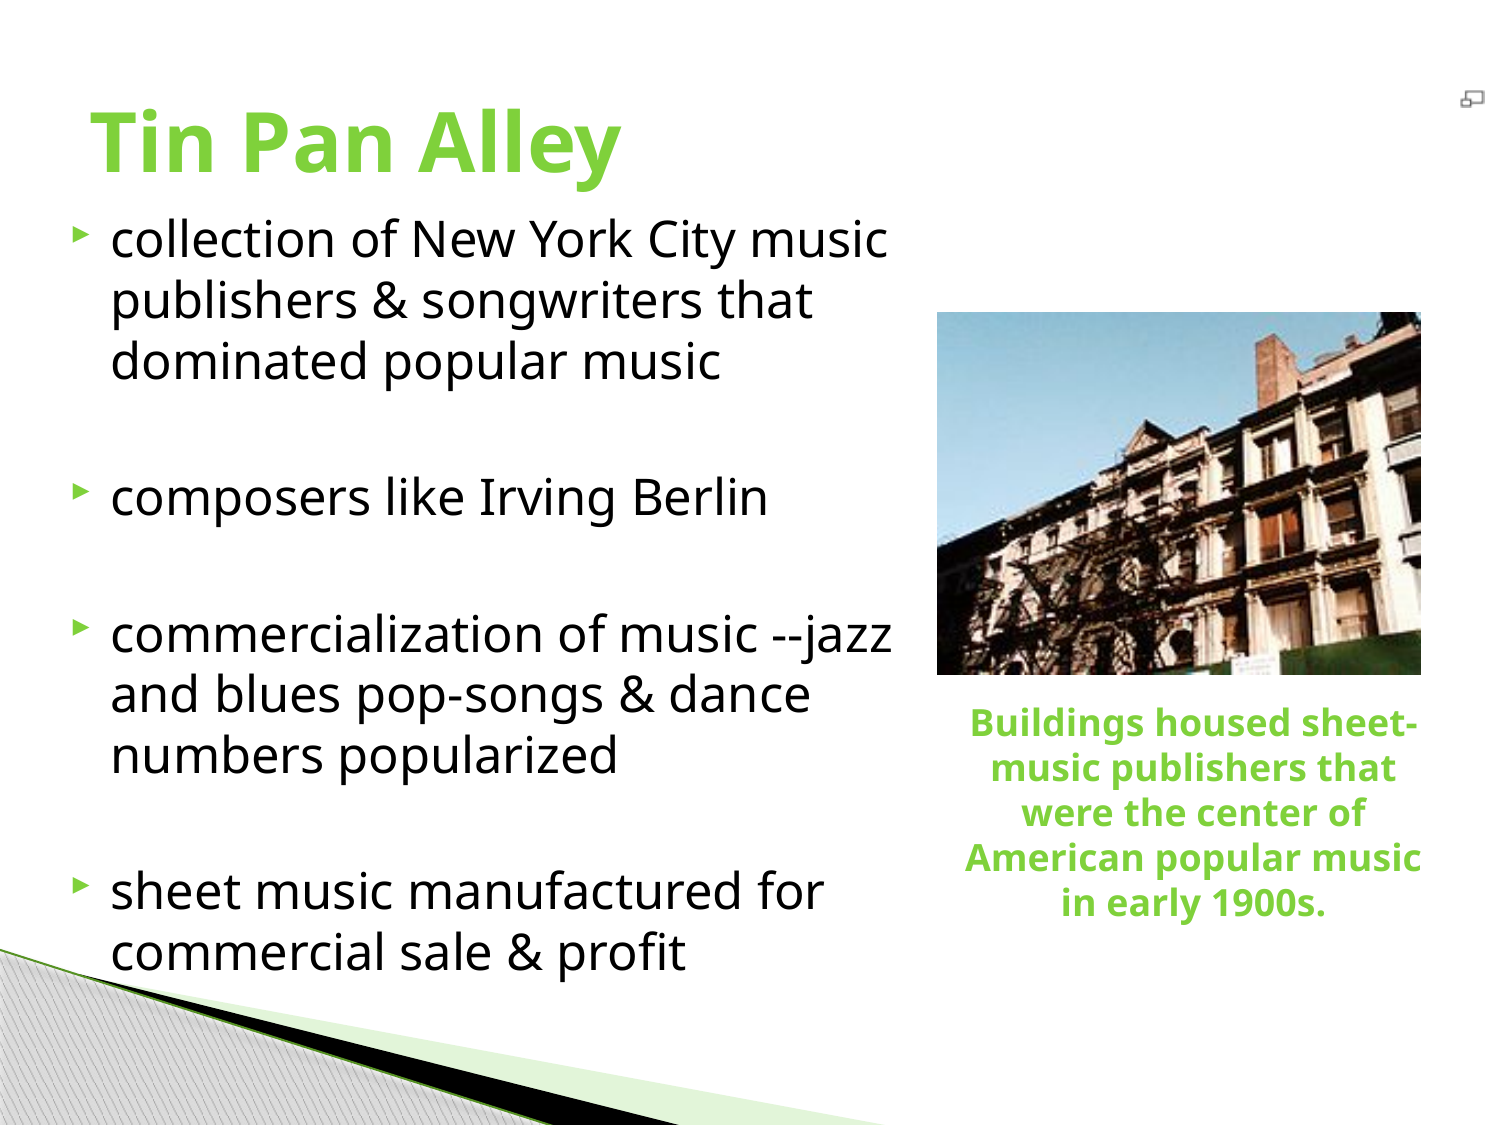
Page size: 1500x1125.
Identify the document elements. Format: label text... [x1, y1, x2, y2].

text_box Buildings housed sheet-music publishers that were the center of American popular music in early 1900s. [937, 691, 1450, 931]
title Tin Pan Alley [75, 45, 1425, 233]
picture [937, 312, 1421, 676]
list collection of New York City music publishers & songwriters that dominated popular music composers like Irving Berlin commercialization of music --jazz and blues pop-songs & dance numbers popularized sheet music manufactured for commercial sale & profit [37, 200, 975, 997]
picture [1460, 89, 1485, 108]
